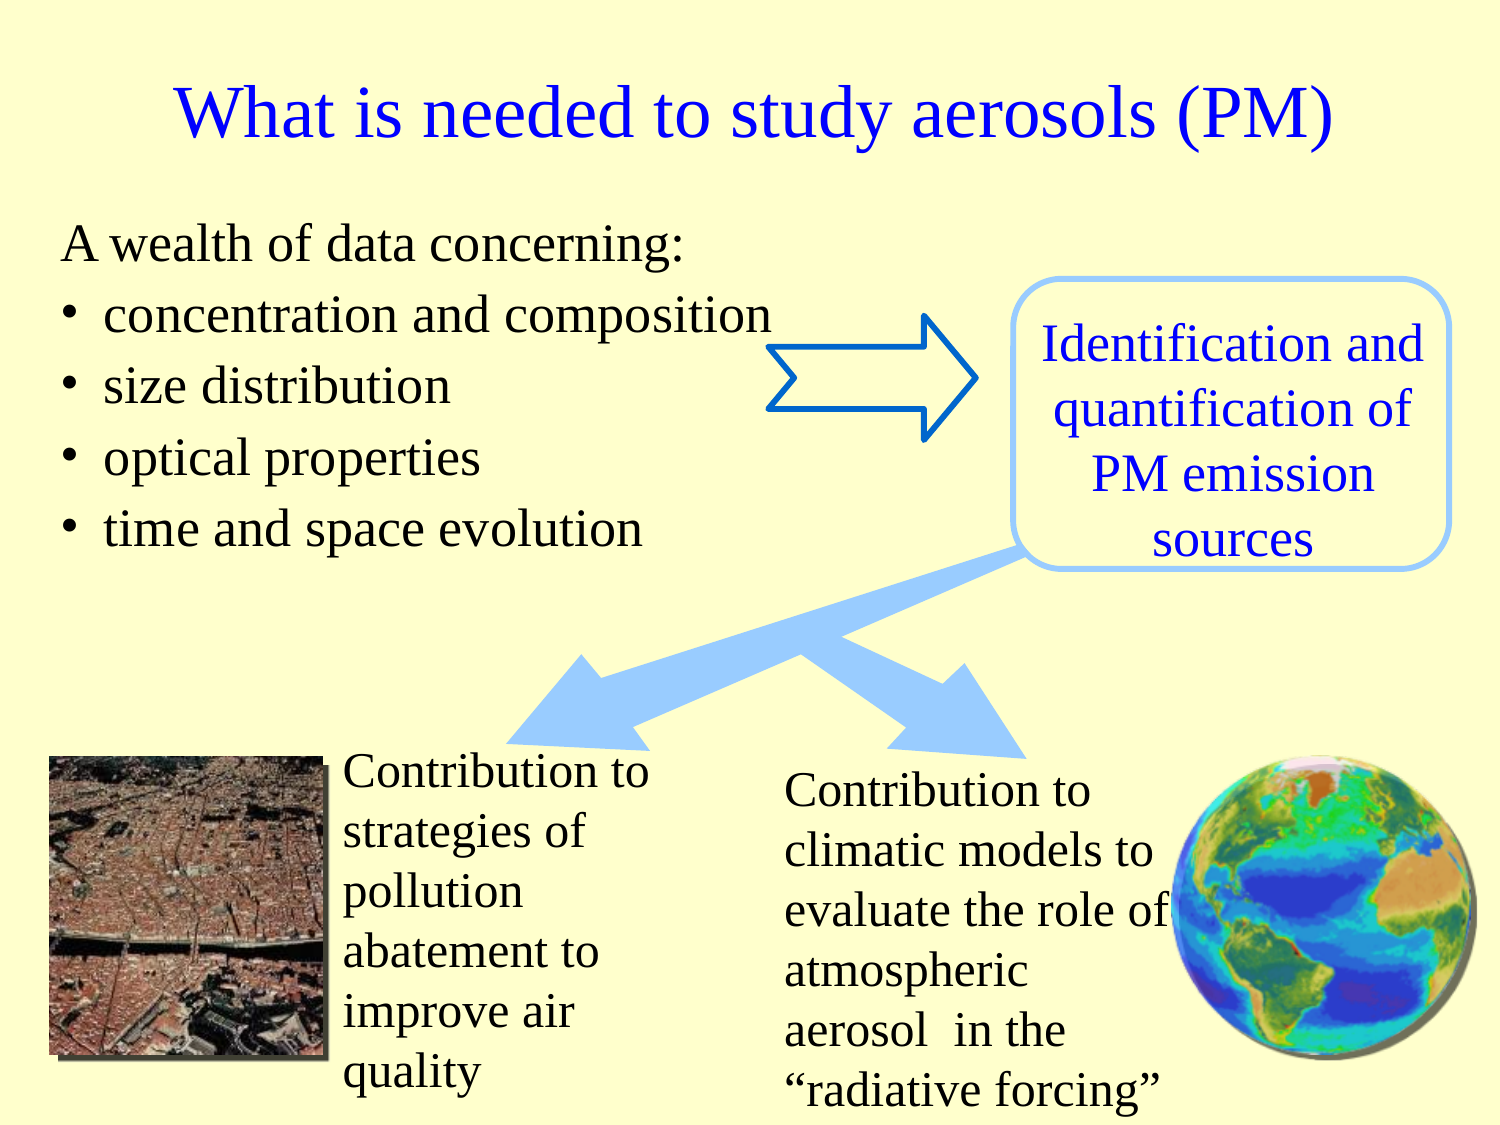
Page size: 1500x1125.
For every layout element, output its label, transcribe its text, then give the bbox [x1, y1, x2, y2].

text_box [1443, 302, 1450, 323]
text_box What is needed to study aerosols (PM) [13, 28, 1495, 187]
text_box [505, 543, 1039, 766]
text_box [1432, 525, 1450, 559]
text_box A wealth of data concerning: concentration and composition size distribution optical properties time and space evolution [49, 195, 810, 577]
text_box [773, 751, 1471, 1125]
text_box [768, 315, 976, 441]
text_box [1013, 278, 1450, 569]
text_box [49, 732, 727, 1124]
